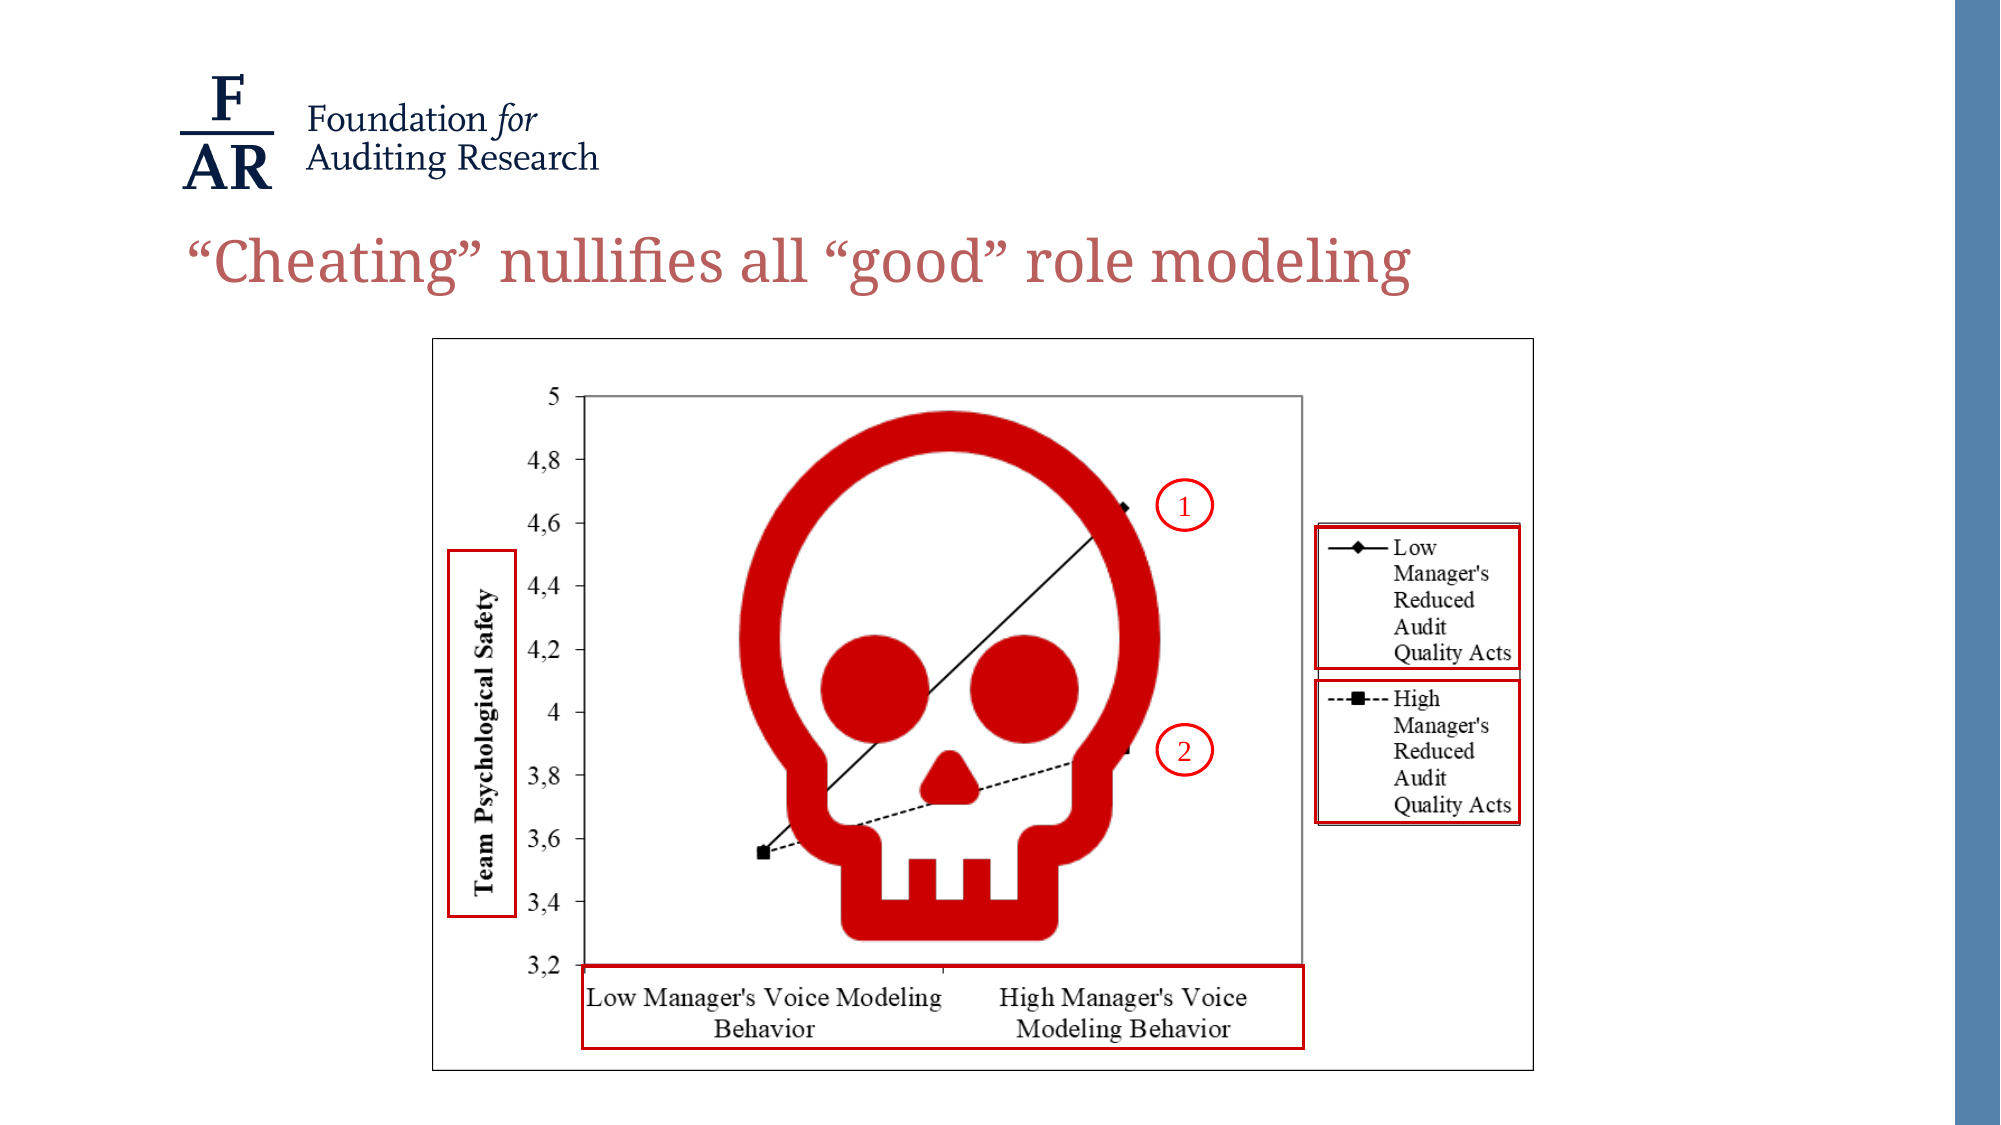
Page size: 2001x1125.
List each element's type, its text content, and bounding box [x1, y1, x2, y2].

picture [432, 337, 1534, 1071]
picture [179, 74, 599, 189]
title “Cheating” nullifies all “good” role modeling [171, 223, 2000, 303]
